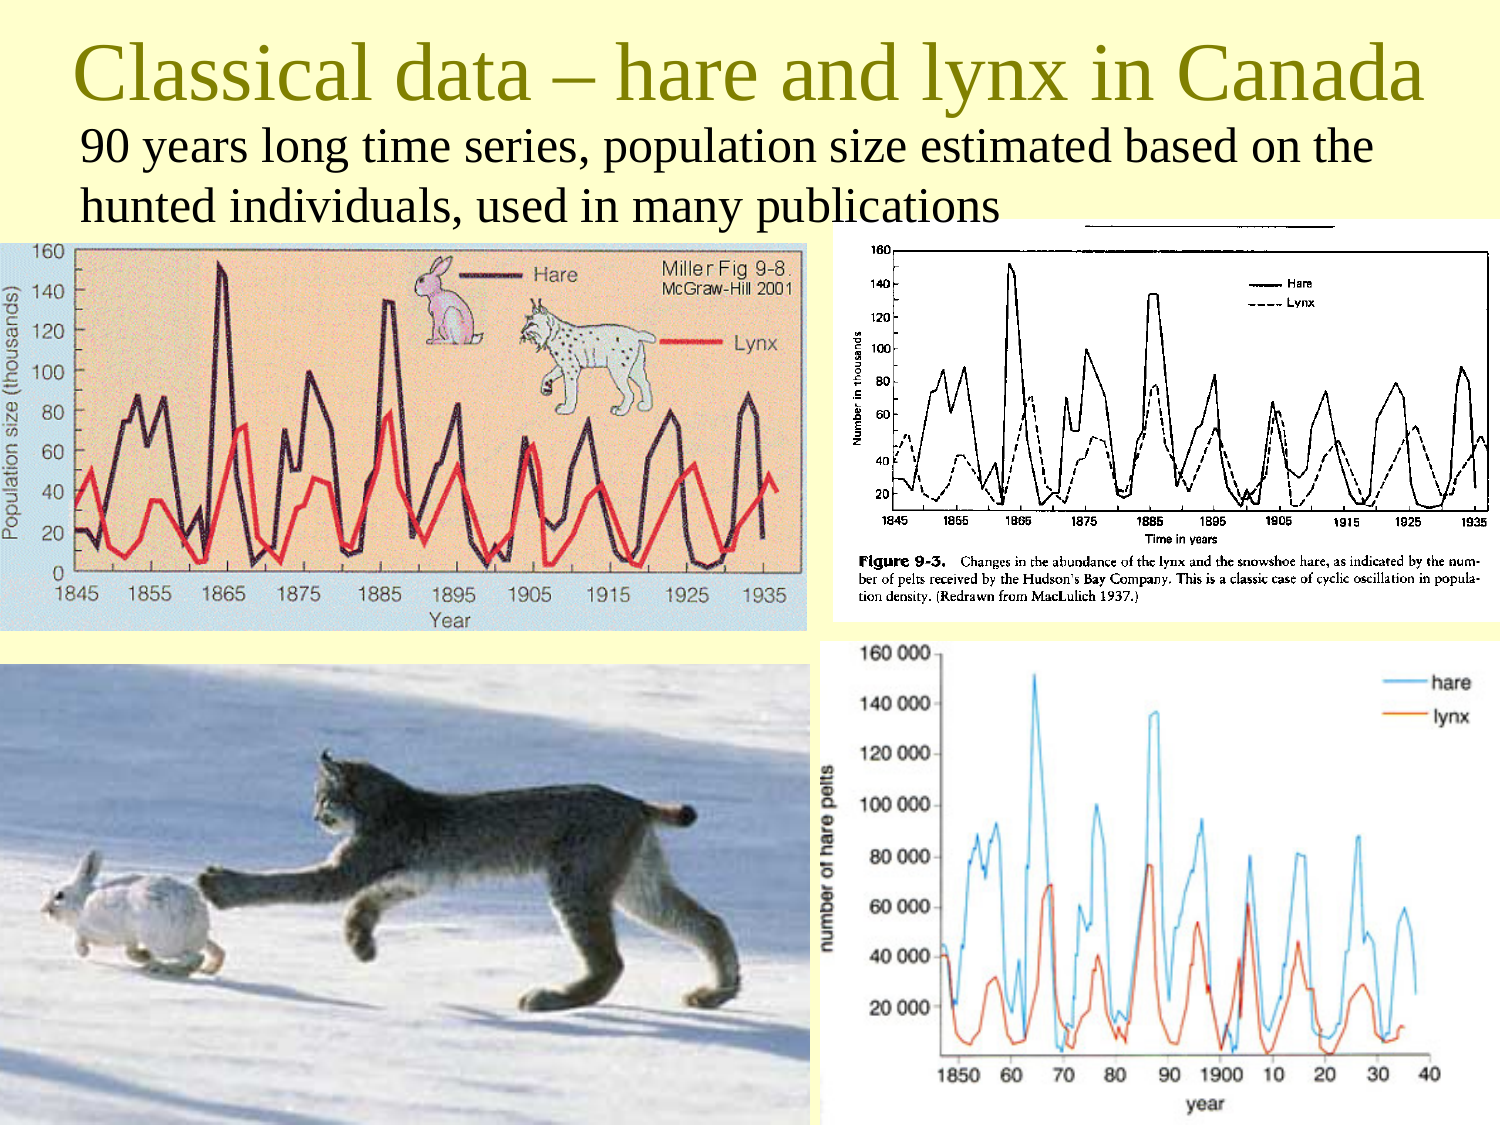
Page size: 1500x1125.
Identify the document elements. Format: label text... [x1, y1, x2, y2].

picture [0, 243, 808, 631]
text_box 90 years long time series, population size estimated based on the hunted individuals, used in many publications [65, 104, 1435, 240]
title Classical data – hare and lynx in Canada [31, 9, 1469, 126]
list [833, 219, 1500, 622]
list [820, 641, 1500, 1125]
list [0, 664, 810, 1125]
